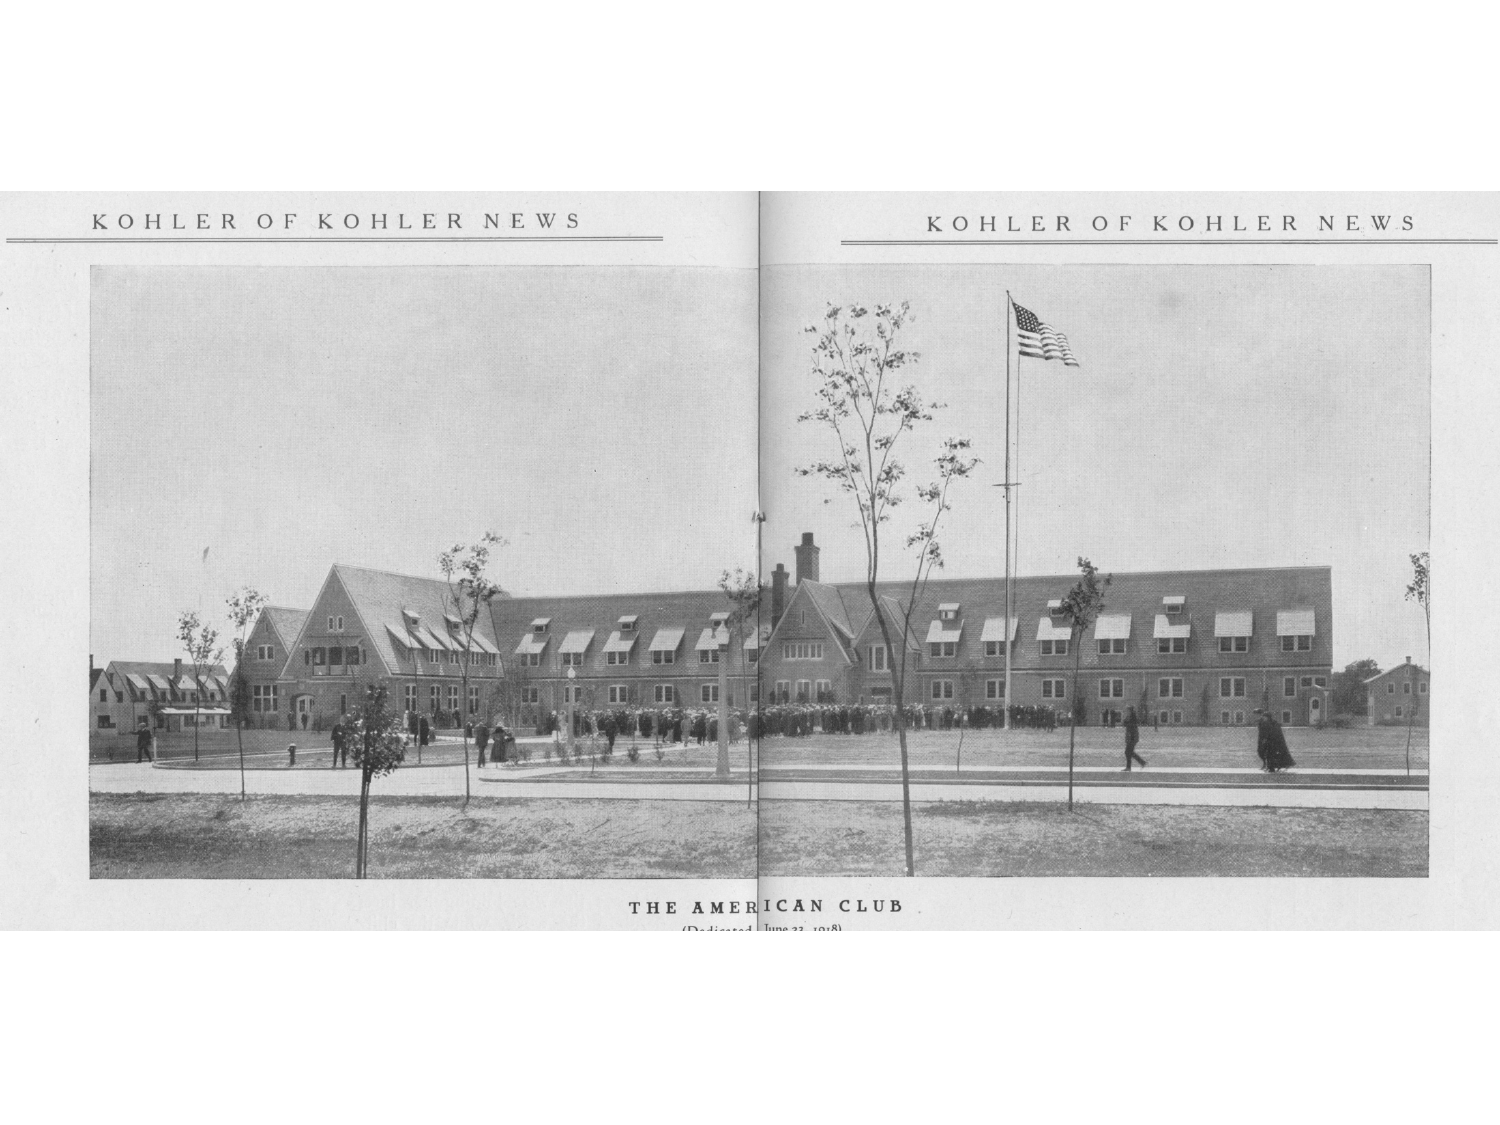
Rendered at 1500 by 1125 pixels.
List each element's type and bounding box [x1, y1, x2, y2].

picture [0, 191, 1500, 931]
